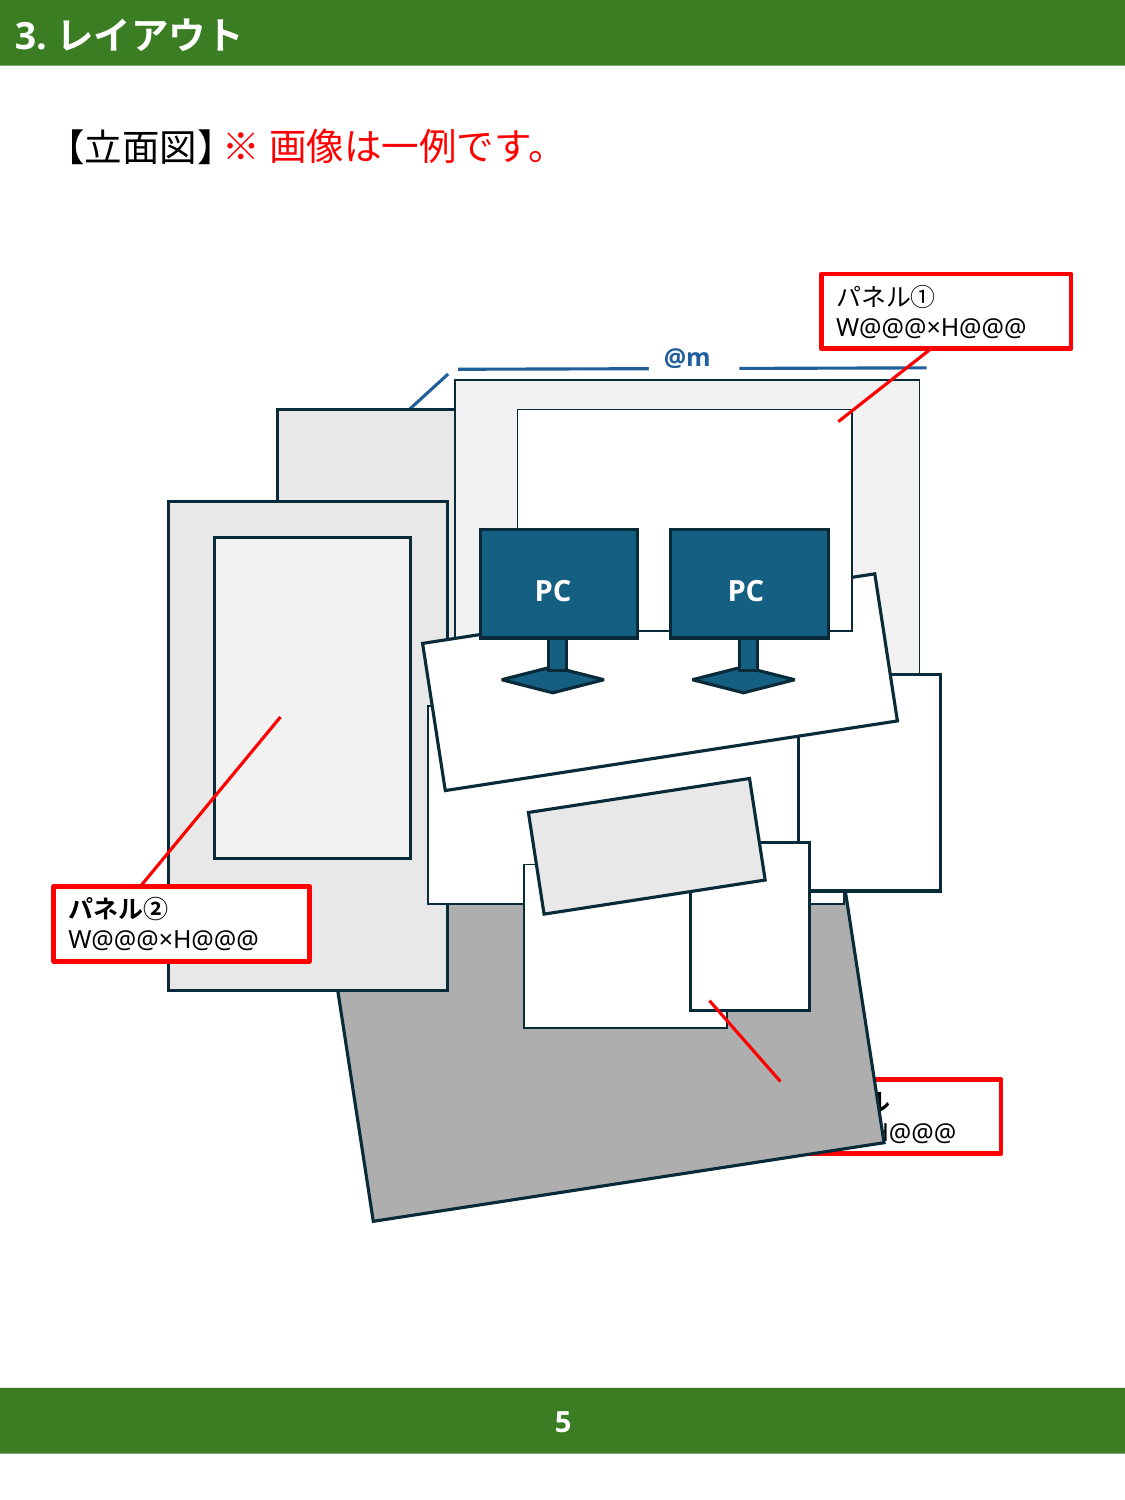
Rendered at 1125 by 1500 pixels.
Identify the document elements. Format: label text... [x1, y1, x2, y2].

text_box [0, 0, 1125, 66]
text_box ※画像は一例です。 [208, 115, 776, 176]
text_box 【立面図】 [32, 116, 563, 177]
text_box 3.レイアウト [0, 4, 350, 65]
text_box [0, 1387, 1125, 1454]
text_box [53, 273, 1072, 1186]
text_box 5 [540, 1395, 585, 1446]
